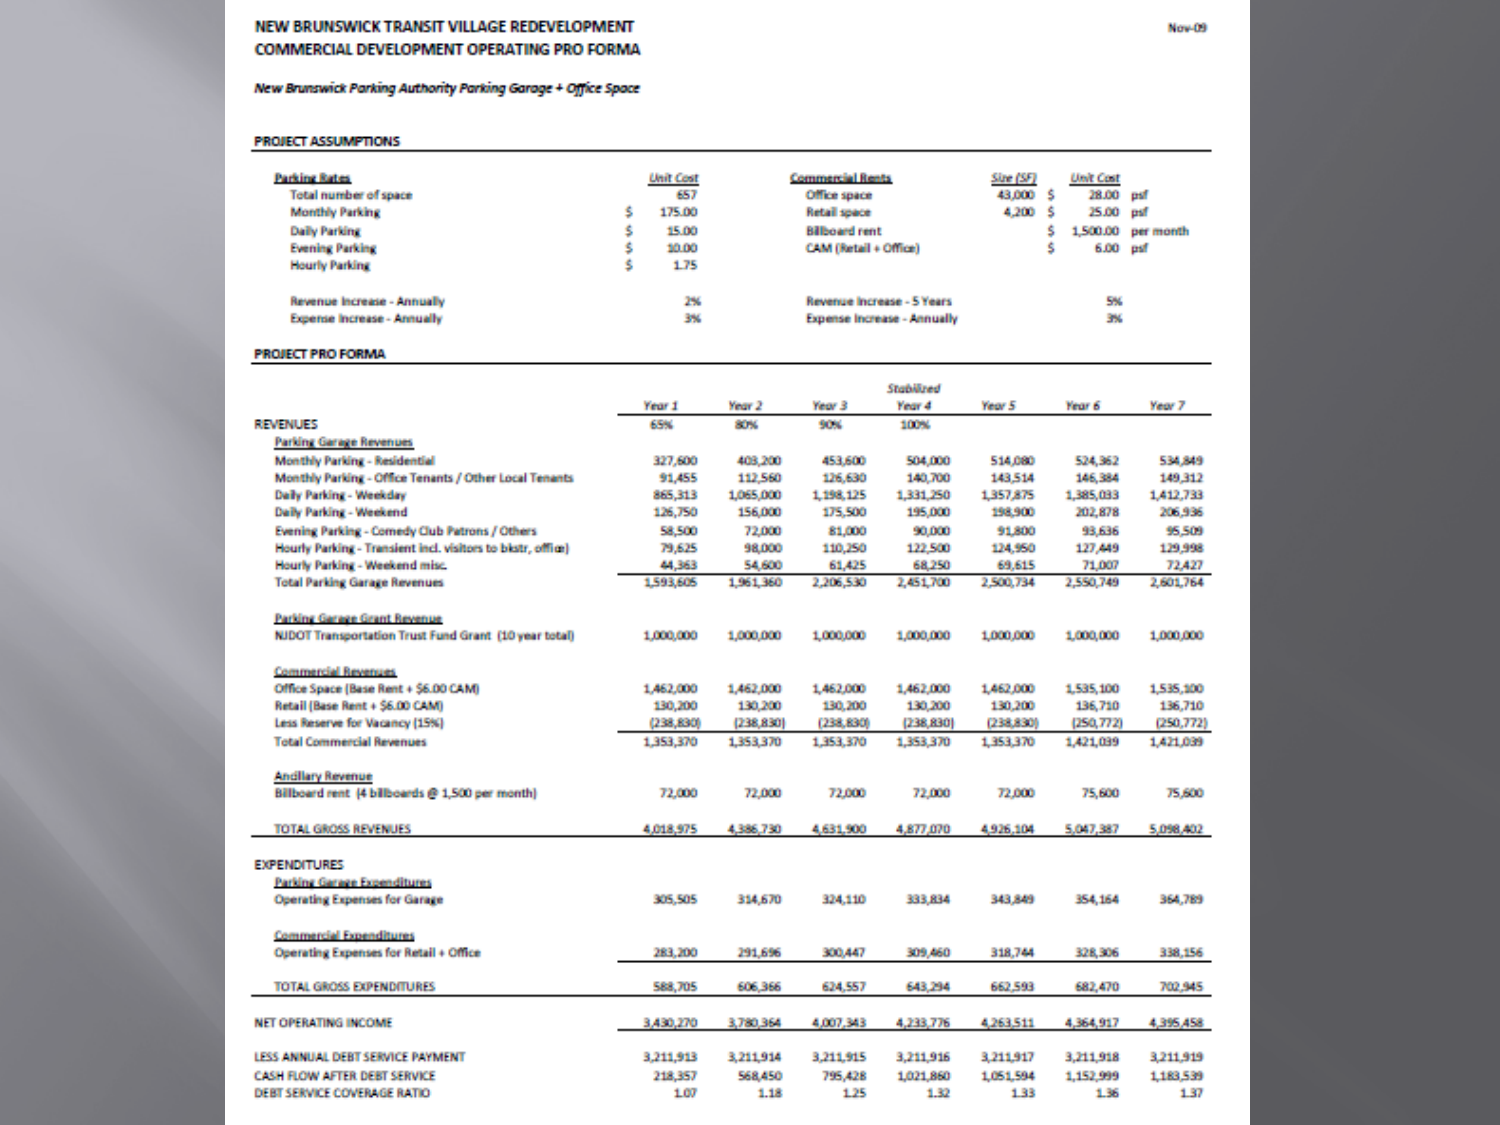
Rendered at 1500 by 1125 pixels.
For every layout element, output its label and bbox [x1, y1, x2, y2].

picture [224, 0, 1251, 1125]
